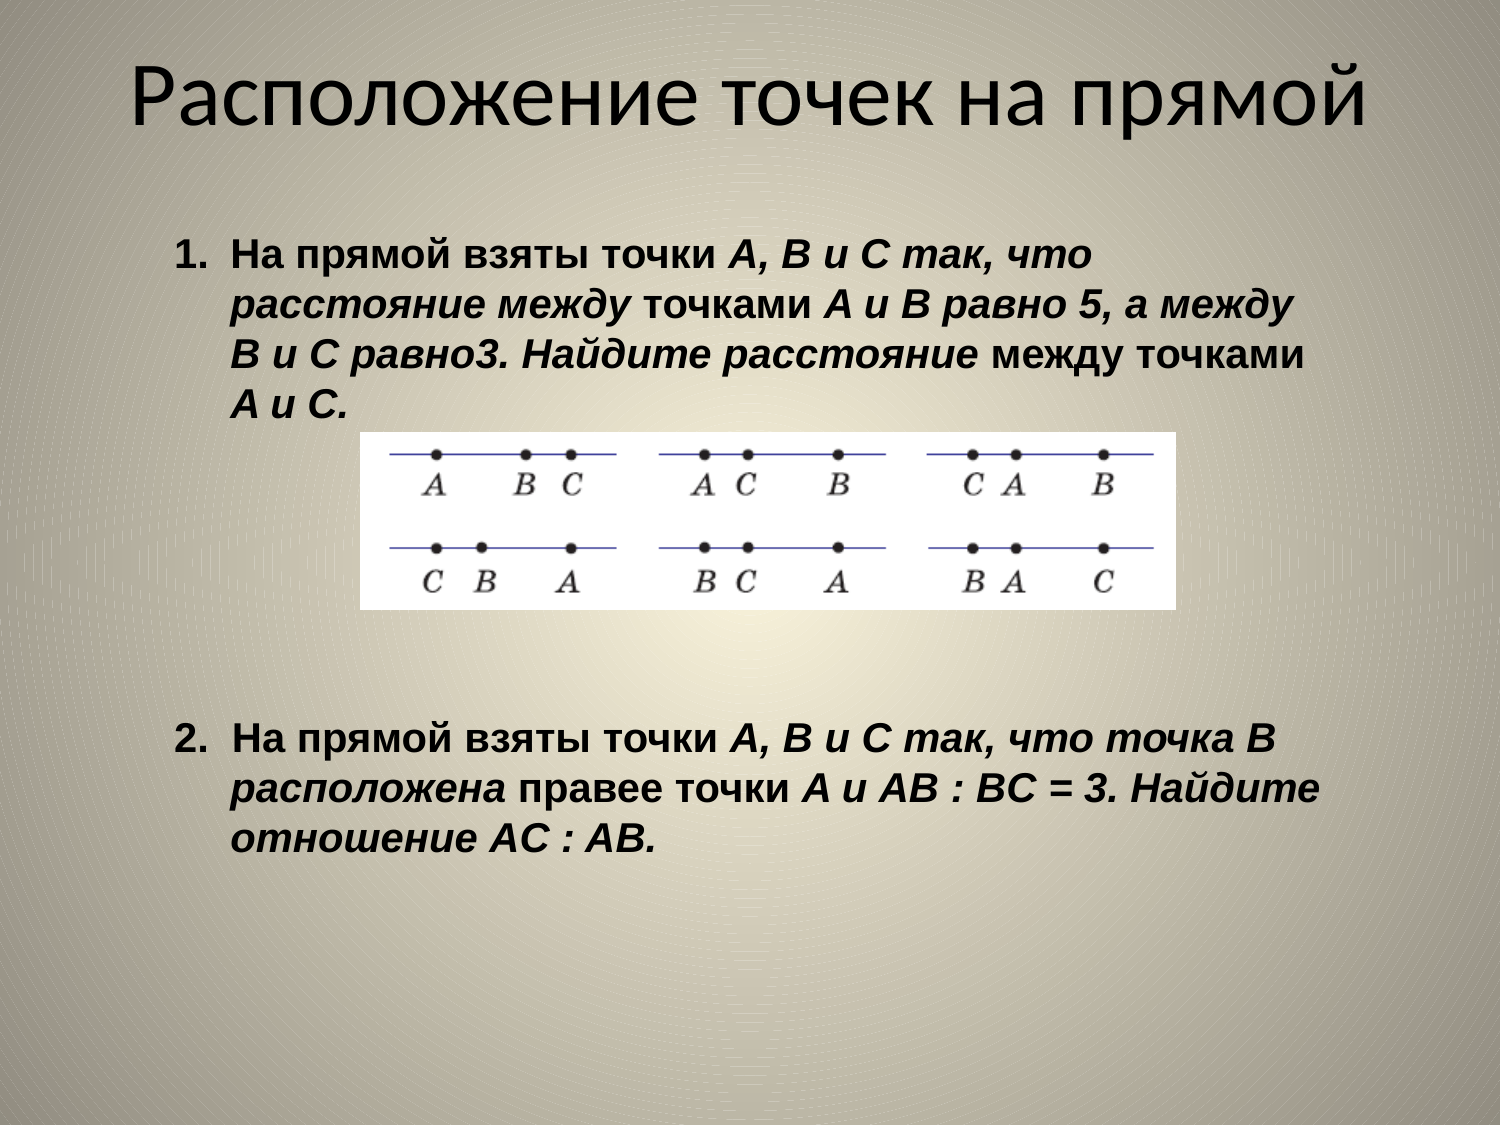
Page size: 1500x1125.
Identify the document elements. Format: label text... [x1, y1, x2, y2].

text_box На прямой взяты точки A, B и C так, что расстояние между точками A и B равно 5, а между B и C равно3. Найдите расстояние между точками A и C. [159, 219, 1341, 485]
title Расположение точек на прямой [75, 0, 1425, 183]
picture [359, 432, 1176, 610]
text_box 2. На прямой взяты точки A, B и C так, что точка B расположена правее точки A и AB : BC = 3. Найдите отношение AC : AB. [159, 702, 1341, 868]
